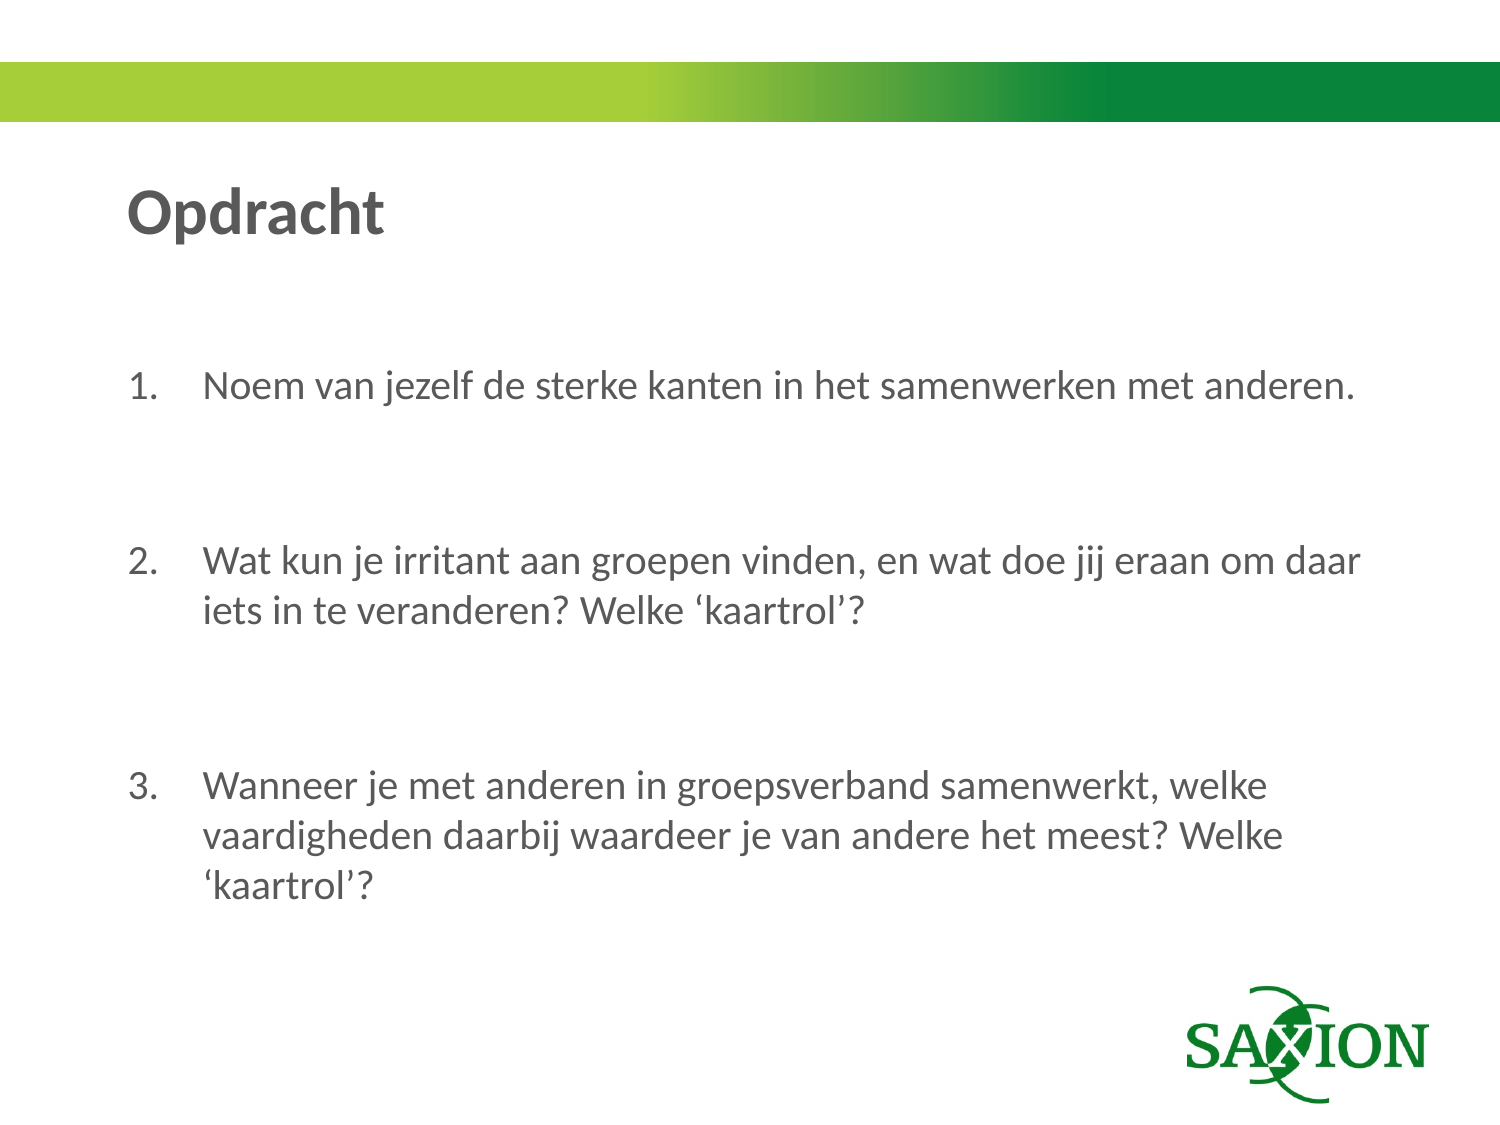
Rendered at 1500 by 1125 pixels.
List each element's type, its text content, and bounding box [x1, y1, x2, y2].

text_box Noem van jezelf de sterke kanten in het samenwerken met anderen. Wat kun je irritant aan groepen vinden, en wat doe jij eraan om daar iets in te veranderen? Welke ‘kaartrol’? Wanneer je met anderen in groepsverband samenwerkt, welke vaardigheden daarbij waardeer je van andere het meest? Welke ‘kaartrol’? [112, 349, 1388, 1012]
title Opdracht [112, 160, 1388, 256]
picture [0, 62, 1500, 122]
picture [1187, 982, 1429, 1106]
